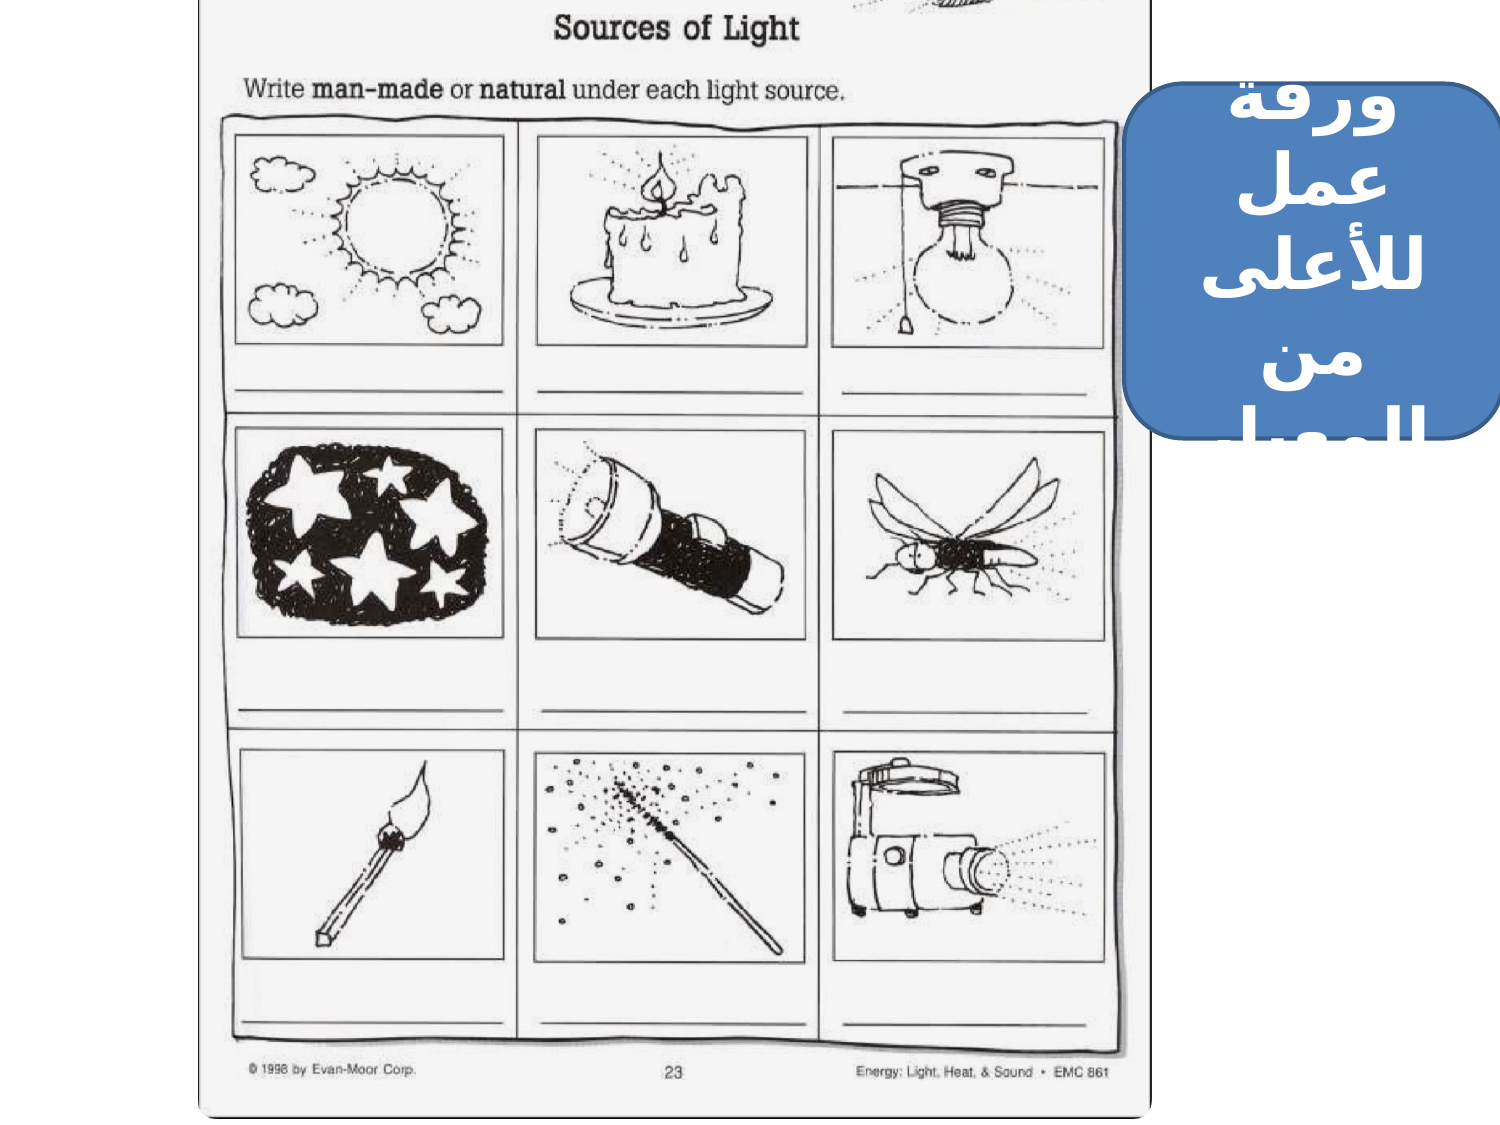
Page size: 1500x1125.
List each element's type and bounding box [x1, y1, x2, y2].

text_box [1123, 28, 1500, 494]
picture [188, 0, 1160, 1125]
